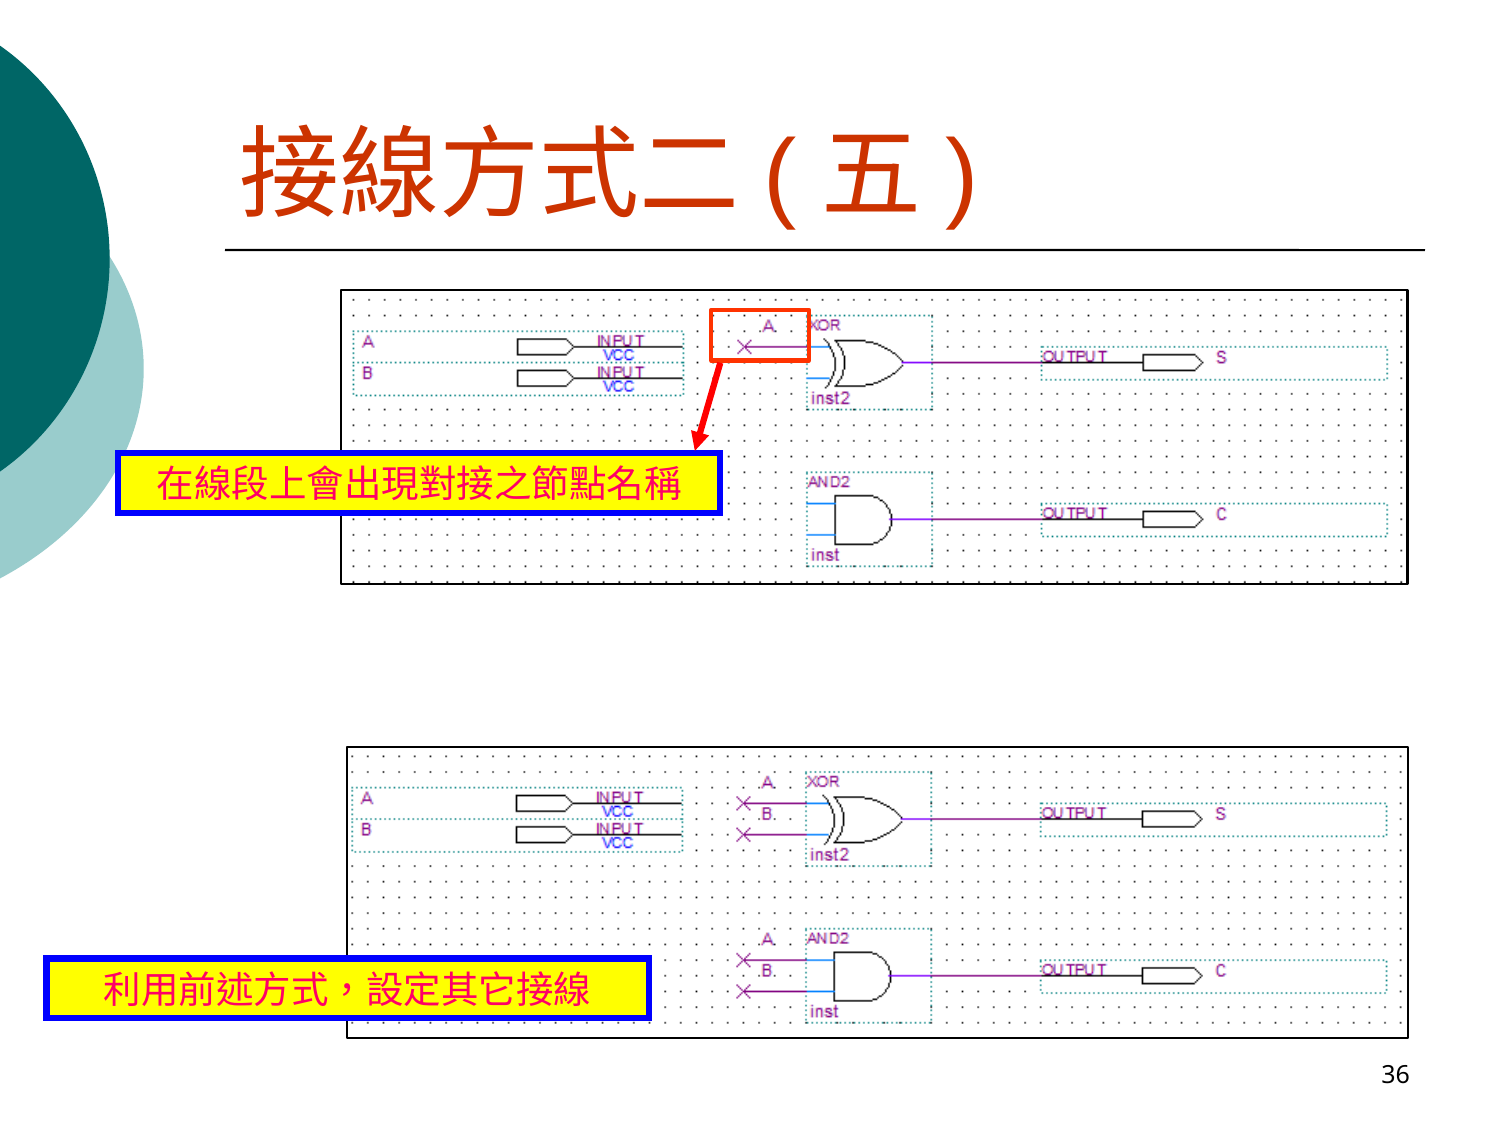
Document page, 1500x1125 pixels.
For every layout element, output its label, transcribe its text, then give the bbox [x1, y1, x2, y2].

picture [342, 290, 1407, 584]
slide_number 36 [1074, 1025, 1425, 1100]
text_box 利用前述方式，設定其它接線 [46, 958, 342, 1019]
text_box 在線段上會出現對接之節點名稱 [117, 452, 337, 513]
title 接線方式二(五) [224, 49, 1425, 237]
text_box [694, 362, 721, 452]
picture [347, 748, 1408, 1038]
